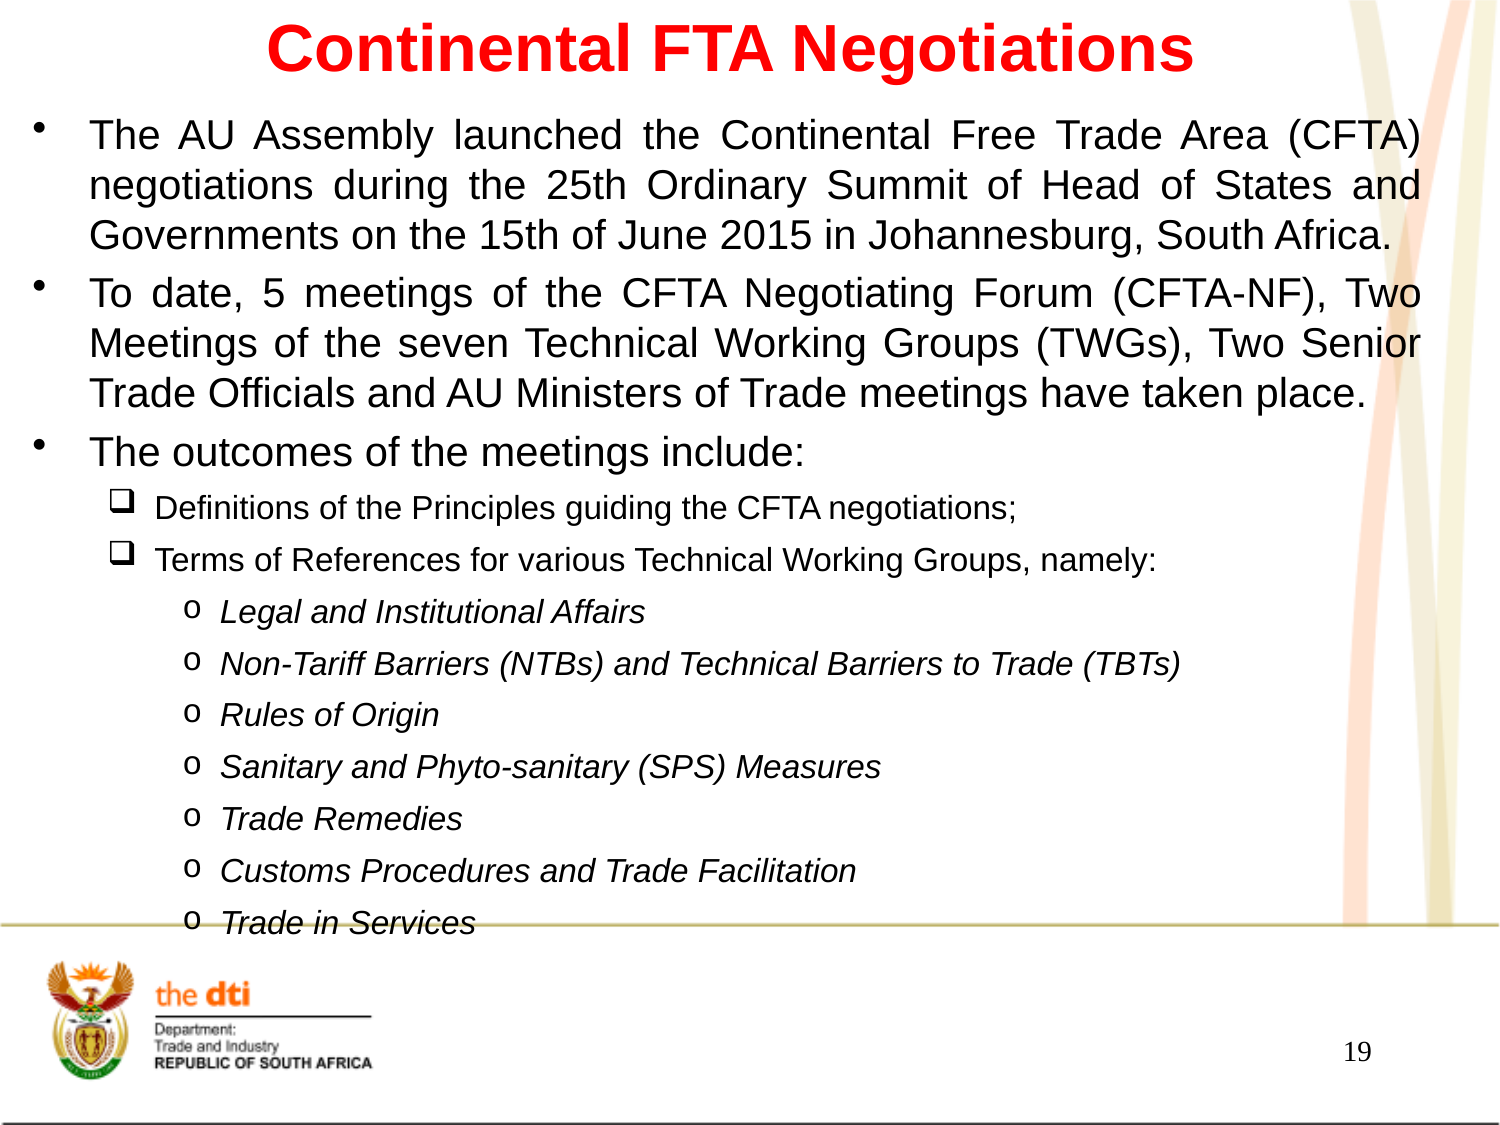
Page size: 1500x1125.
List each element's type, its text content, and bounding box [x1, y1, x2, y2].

title Continental FTA Negotiations [70, 70, 1393, 101]
slide_number 19 [1074, 1024, 1388, 1101]
picture [0, 0, 1500, 1125]
list The AU Assembly launched the Continental Free Trade Area (CFTA) negotiations during the 25th Ordinary Summit of Head of States and Governments on the 15th of June 2015 in Johannesburg, South Africa. To date, 5 meetings of the CFTA Negotiating Forum (CFTA-NF), Two Meetings of the seven Technical Working Groups (TWGs), Two Senior Trade Officials and AU Ministers of Trade meetings have taken place. The outcomes of the meetings include: Definitions of the Principles guiding the CFTA negotiations; Terms of References for various Technical Working Groups, namely: Legal and Institutional Affairs Non-Tariff Barriers (NTBs) and Technical Barriers to Trade (TBTs) Rules of Origin Sanitary and Phyto-sanitary (SPS) Measures Trade Remedies Customs Procedures and Trade Facilitation Trade in Services [17, 99, 1438, 963]
